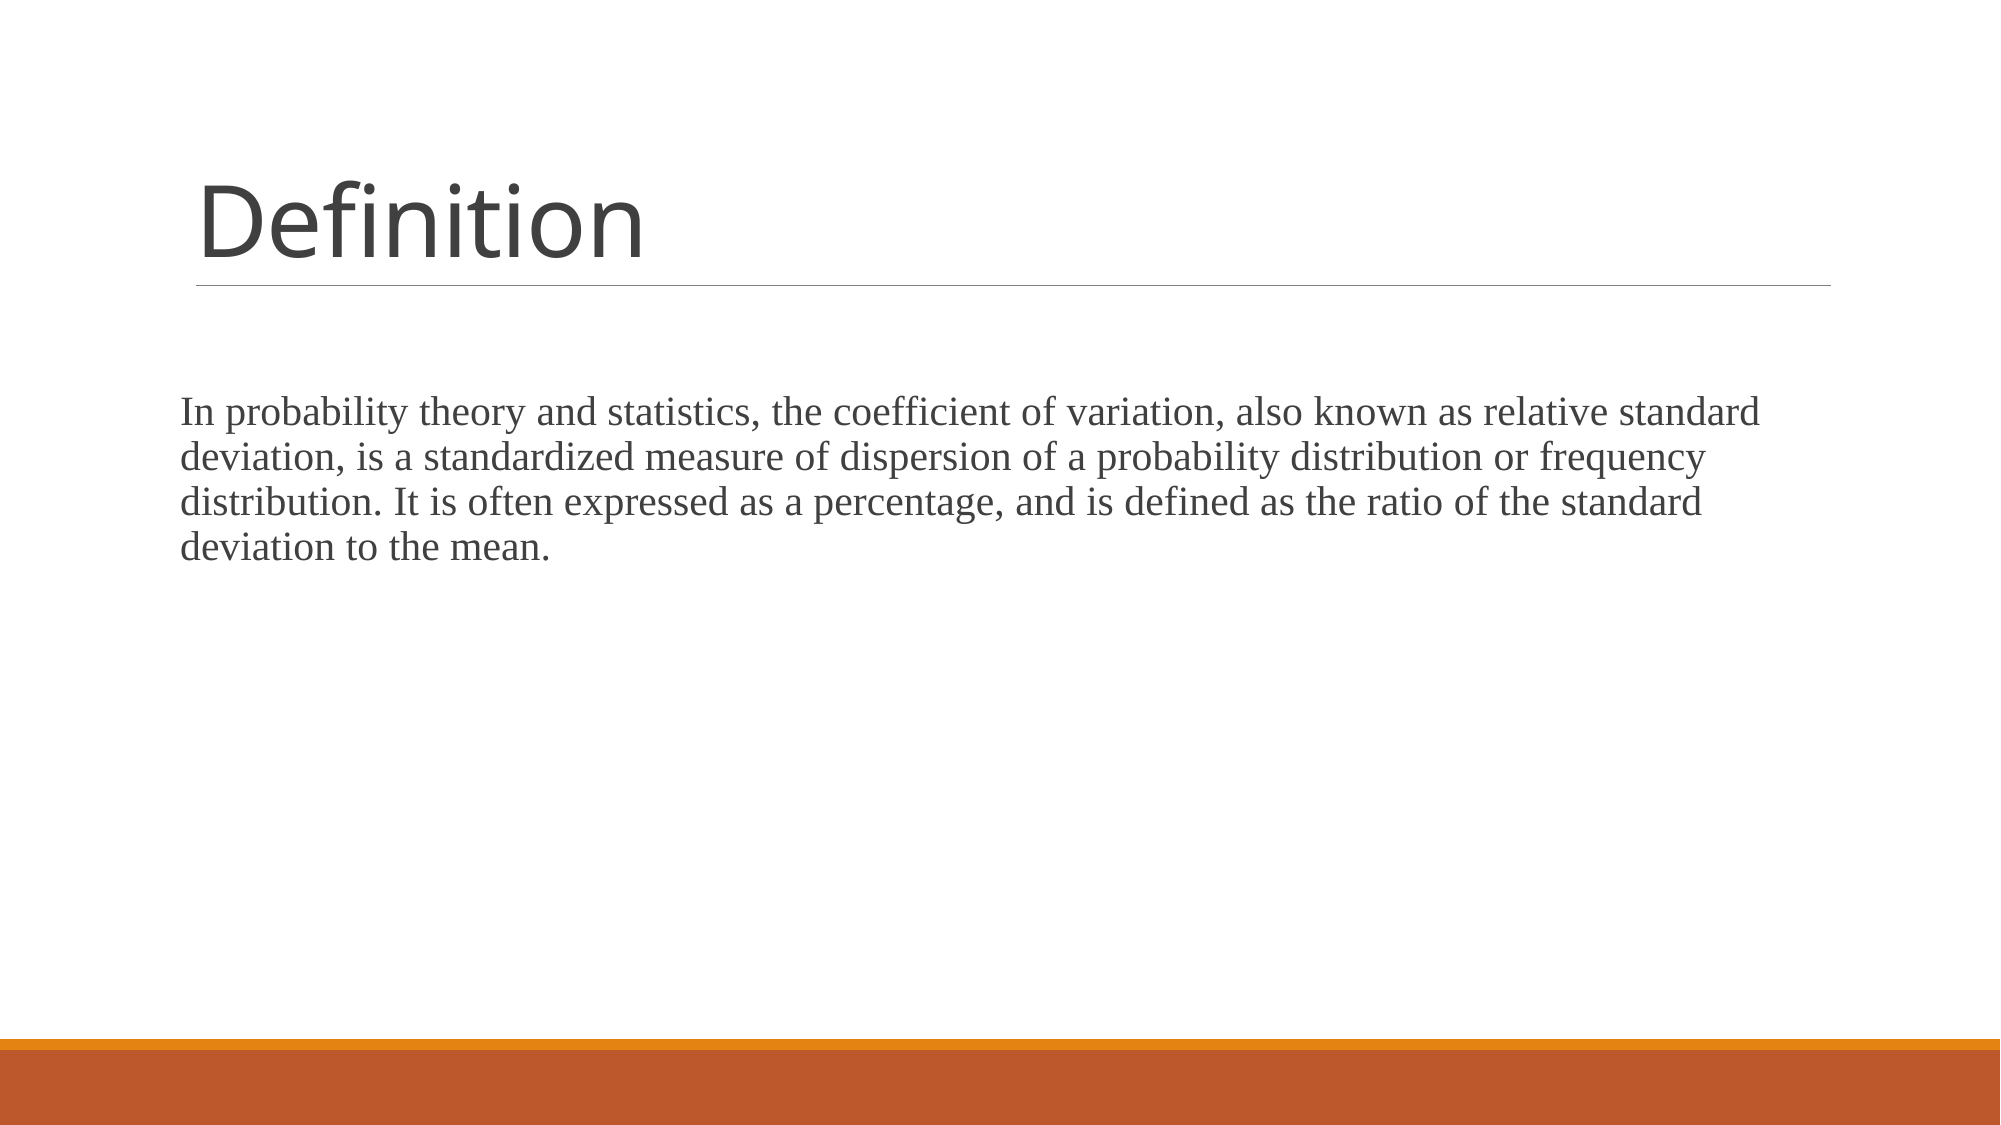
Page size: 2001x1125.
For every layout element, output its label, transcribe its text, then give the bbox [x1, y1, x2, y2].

title Definition [180, 47, 1830, 285]
list In probability theory and statistics, the coefficient of variation, also known as relative standard deviation, is a standardized measure of dispersion of a probability distribution or frequency distribution. It is often expressed as a percentage, and is defined as the ratio of the standard deviation to the mean. [180, 302, 1830, 963]
